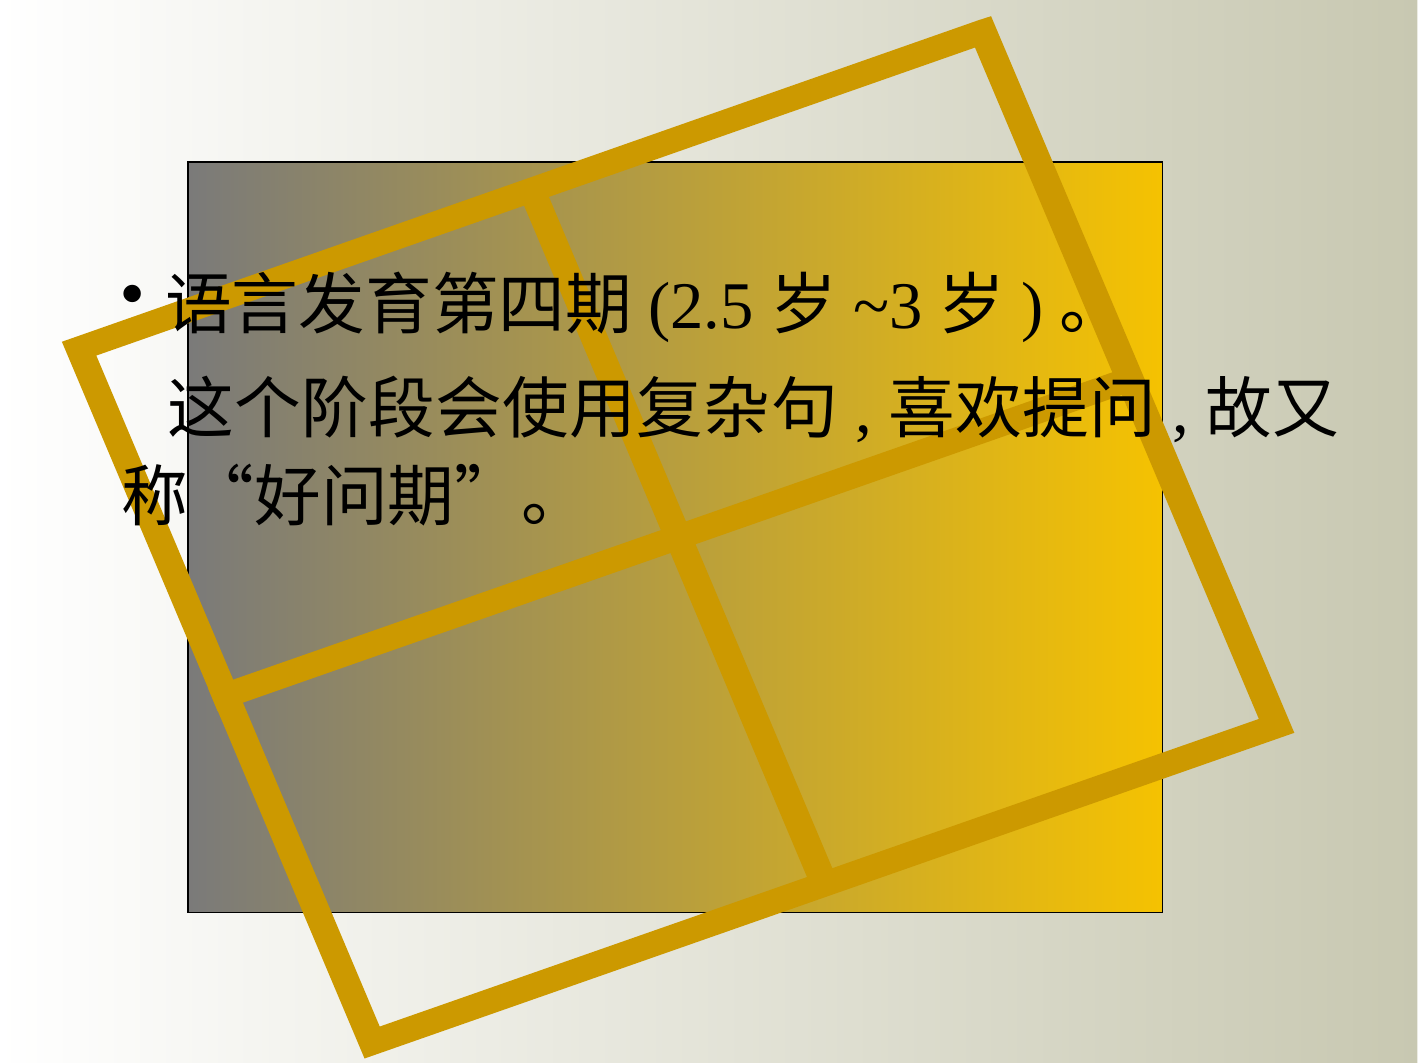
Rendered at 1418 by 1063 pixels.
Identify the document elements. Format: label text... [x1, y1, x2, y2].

list 语言发育第四期(2.5岁~3岁)。 这个阶段会使用复杂句,喜欢提问,故又称“好问期”。 [70, 247, 1346, 950]
